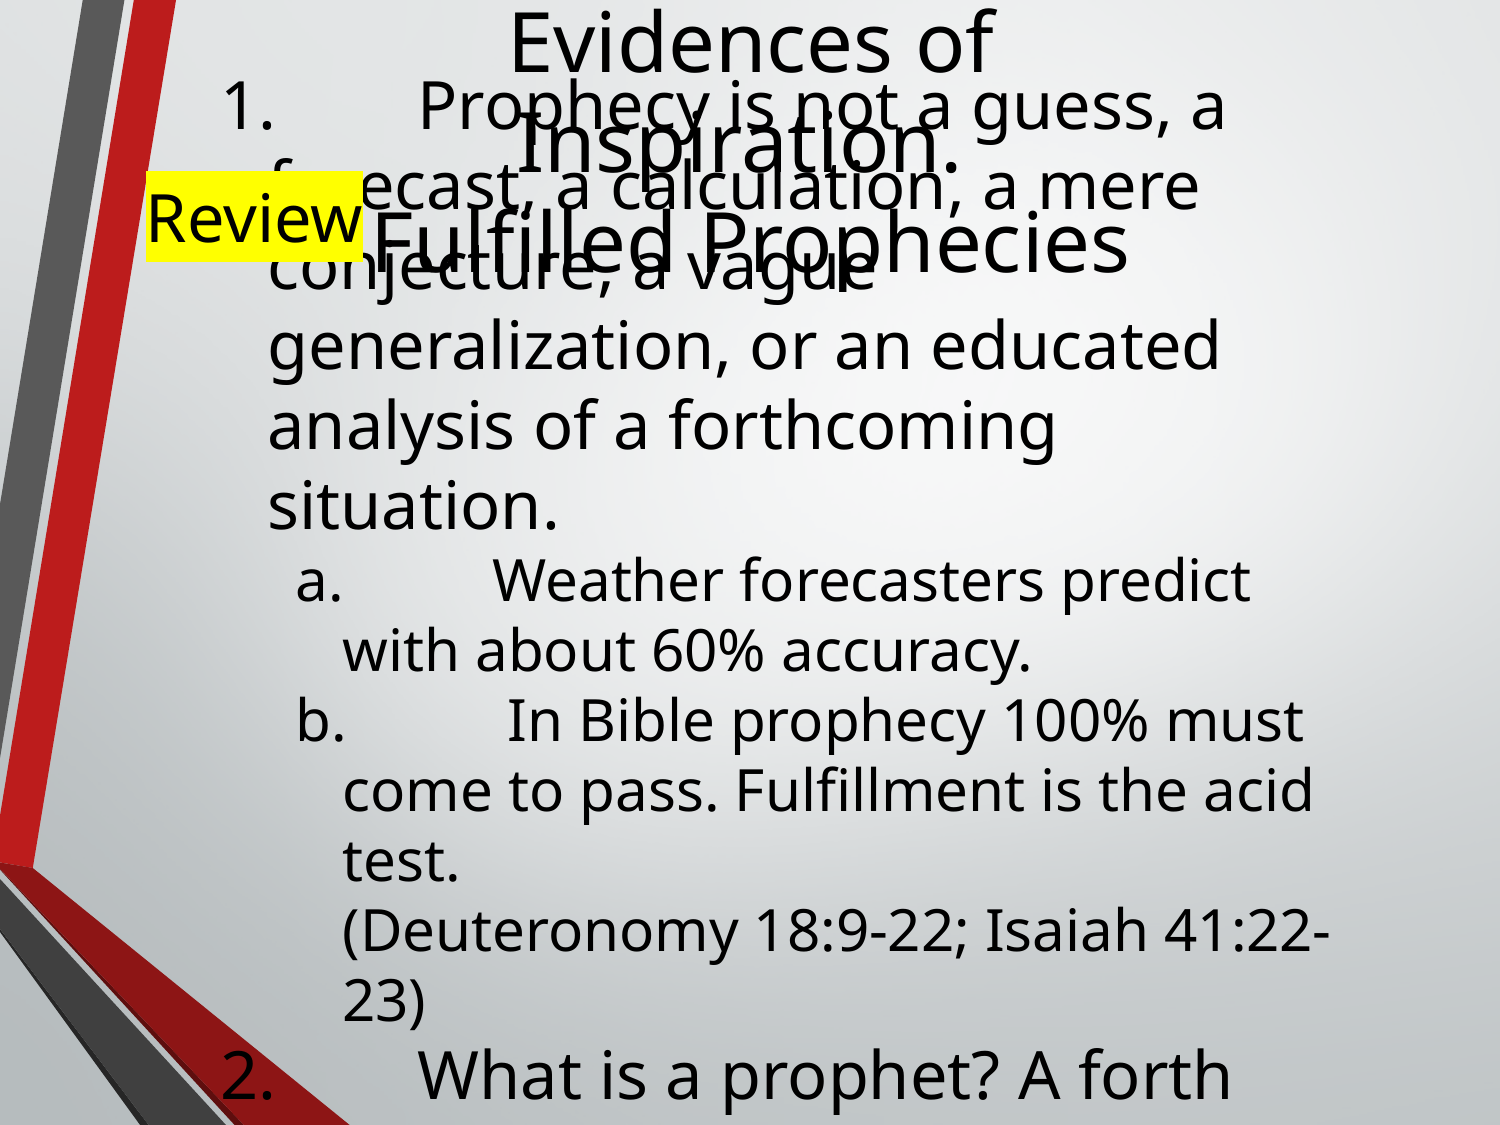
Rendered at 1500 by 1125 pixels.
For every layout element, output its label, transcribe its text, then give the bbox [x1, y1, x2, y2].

list 1. Prophecy is not a guess, a forecast, a calculation, a mere conjecture, a vague generalization, or an educated analysis of a forthcoming situation. a. Weather forecasters predict with about 60% accuracy. b. In Bible prophecy 100% must come to pass. Fulfillment is the acid test. (Deuteronomy 18:9-22; Isaiah 41:22-23) 2. What is a prophet? A forth teller as well as a foreteller. cf. Exodus 7:1; 4:16 [205, 55, 1367, 1125]
title Evidences of Inspiration. Fulfilled Prophecies [315, 0, 1187, 55]
text_box Review [130, 168, 379, 263]
